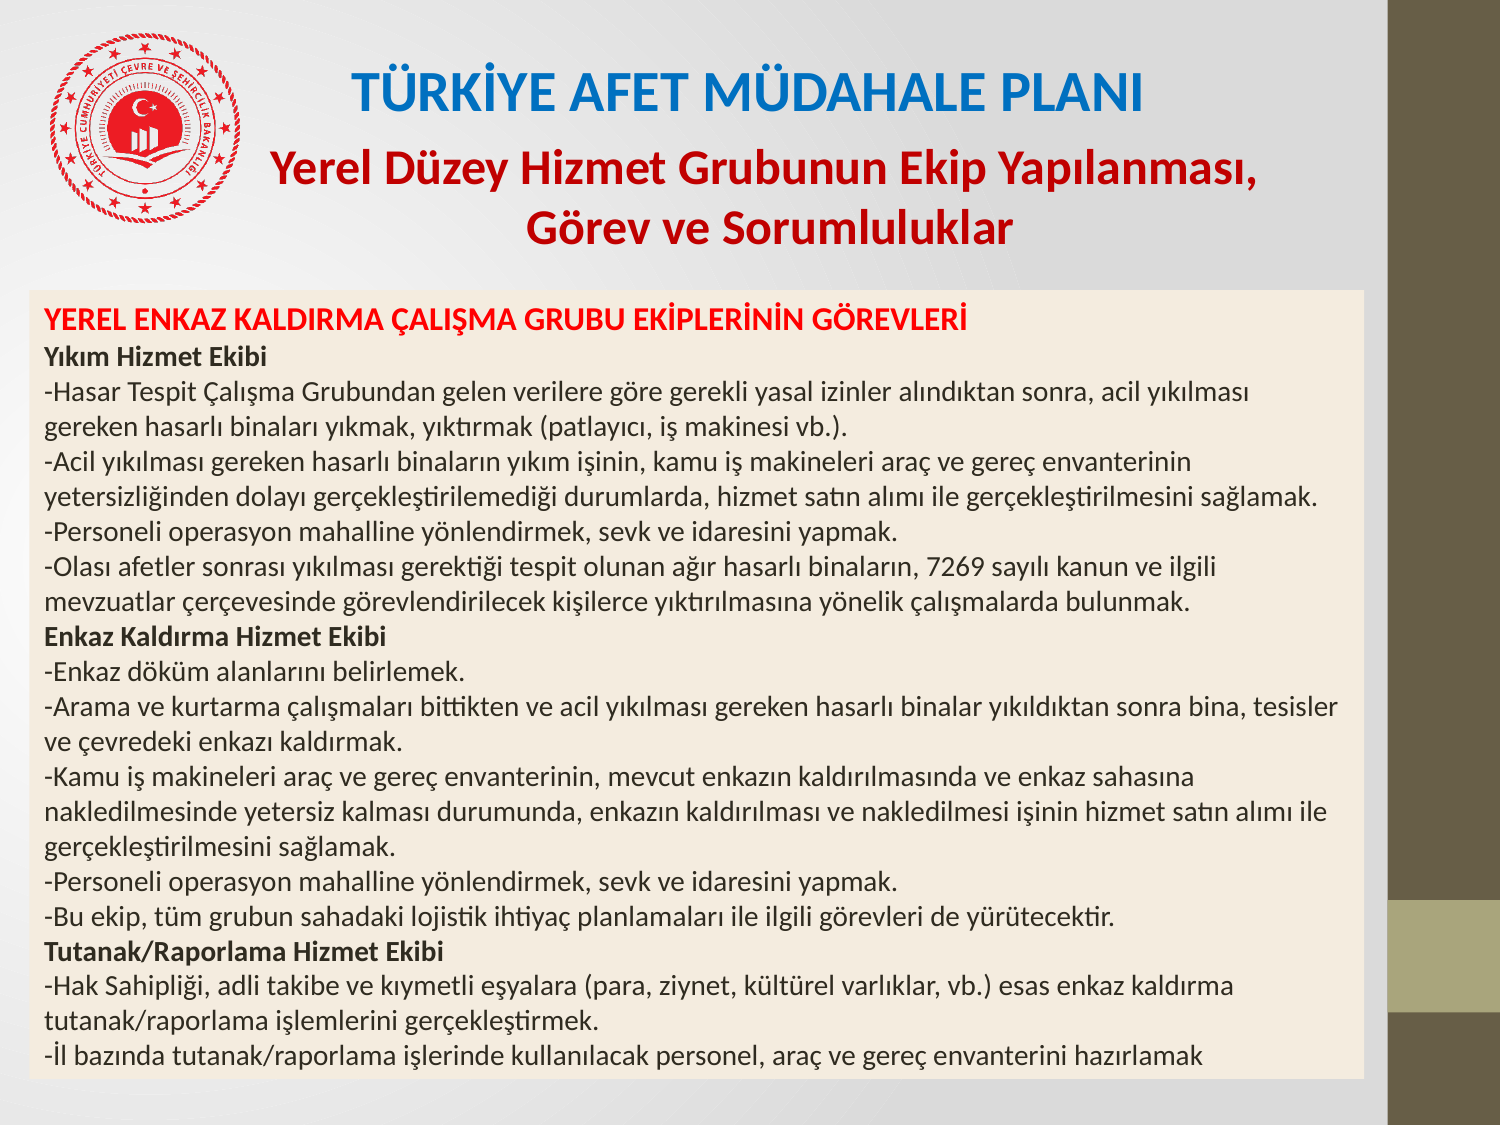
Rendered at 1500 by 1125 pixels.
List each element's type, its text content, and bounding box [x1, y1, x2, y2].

text_box TÜRKİYE AFET MÜDAHALE PLANI [336, 45, 1161, 126]
picture [37, 24, 251, 230]
text_box Yerel Düzey Hizmet Grubunun Ekip Yapılanması, Görev ve Sorumluluklar [255, 126, 1286, 262]
text_box YEREL ENKAZ KALDIRMA ÇALIŞMA GRUBU EKİPLERİNİN GÖREVLERİ Yıkım Hizmet Ekibi -Hasar Tespit Çalışma Grubundan gelen verilere göre gerekli yasal izinler alındıktan sonra, acil yıkılması gereken hasarlı binaları yıkmak, yıktırmak (patlayıcı, iş makinesi vb.). -Acil yıkılması gereken hasarlı binaların yıkım işinin, kamu iş makineleri araç ve gereç envanterinin yetersizliğinden dolayı gerçekleştirilemediği durumlarda, hizmet satın alımı ile gerçekleştirilmesini sağlamak. -Personeli operasyon mahalline yönlendirmek, sevk ve idaresini yapmak. -Olası afetler sonrası yıkılması gerektiği tespit olunan ağır hasarlı binaların, 7269 sayılı kanun ve ilgili mevzuatlar çerçevesinde görevlendirilecek kişilerce yıktırılmasına yönelik çalışmalarda bulunmak. Enkaz Kaldırma Hizmet Ekibi -Enkaz döküm alanlarını belirlemek. -Arama ve kurtarma çalışmaları bittikten ve acil yıkılması gereken hasarlı binalar yıkıldıktan sonra bina, tesisler ve çevredeki enkazı kaldırmak. -Kamu iş makineleri araç ve gereç envanterinin, mevcut enkazın kaldırılmasında ve enkaz sahasına nakledilmesinde yetersiz kalması durumunda, enkazın kaldırılması ve nakledilmesi işinin hizmet satın alımı ile gerçekleştirilmesini sağlamak. -Personeli operasyon mahalline yönlendirmek, sevk ve idaresini yapmak. -Bu ekip, tüm grubun sahadaki lojistik ihtiyaç planlamaları ile ilgili görevleri de yürütecektir. Tutanak/Raporlama Hizmet Ekibi -Hak Sahipliği, adli takibe ve kıymetli eşyalara (para, ziynet, kültürel varlıklar, vb.) esas enkaz kaldırma tutanak/raporlama işlemlerini gerçekleştirmek. -İl bazında tutanak/raporlama işlerinde kullanılacak personel, araç ve gereç envanterini hazırlamak [29, 290, 1365, 1079]
